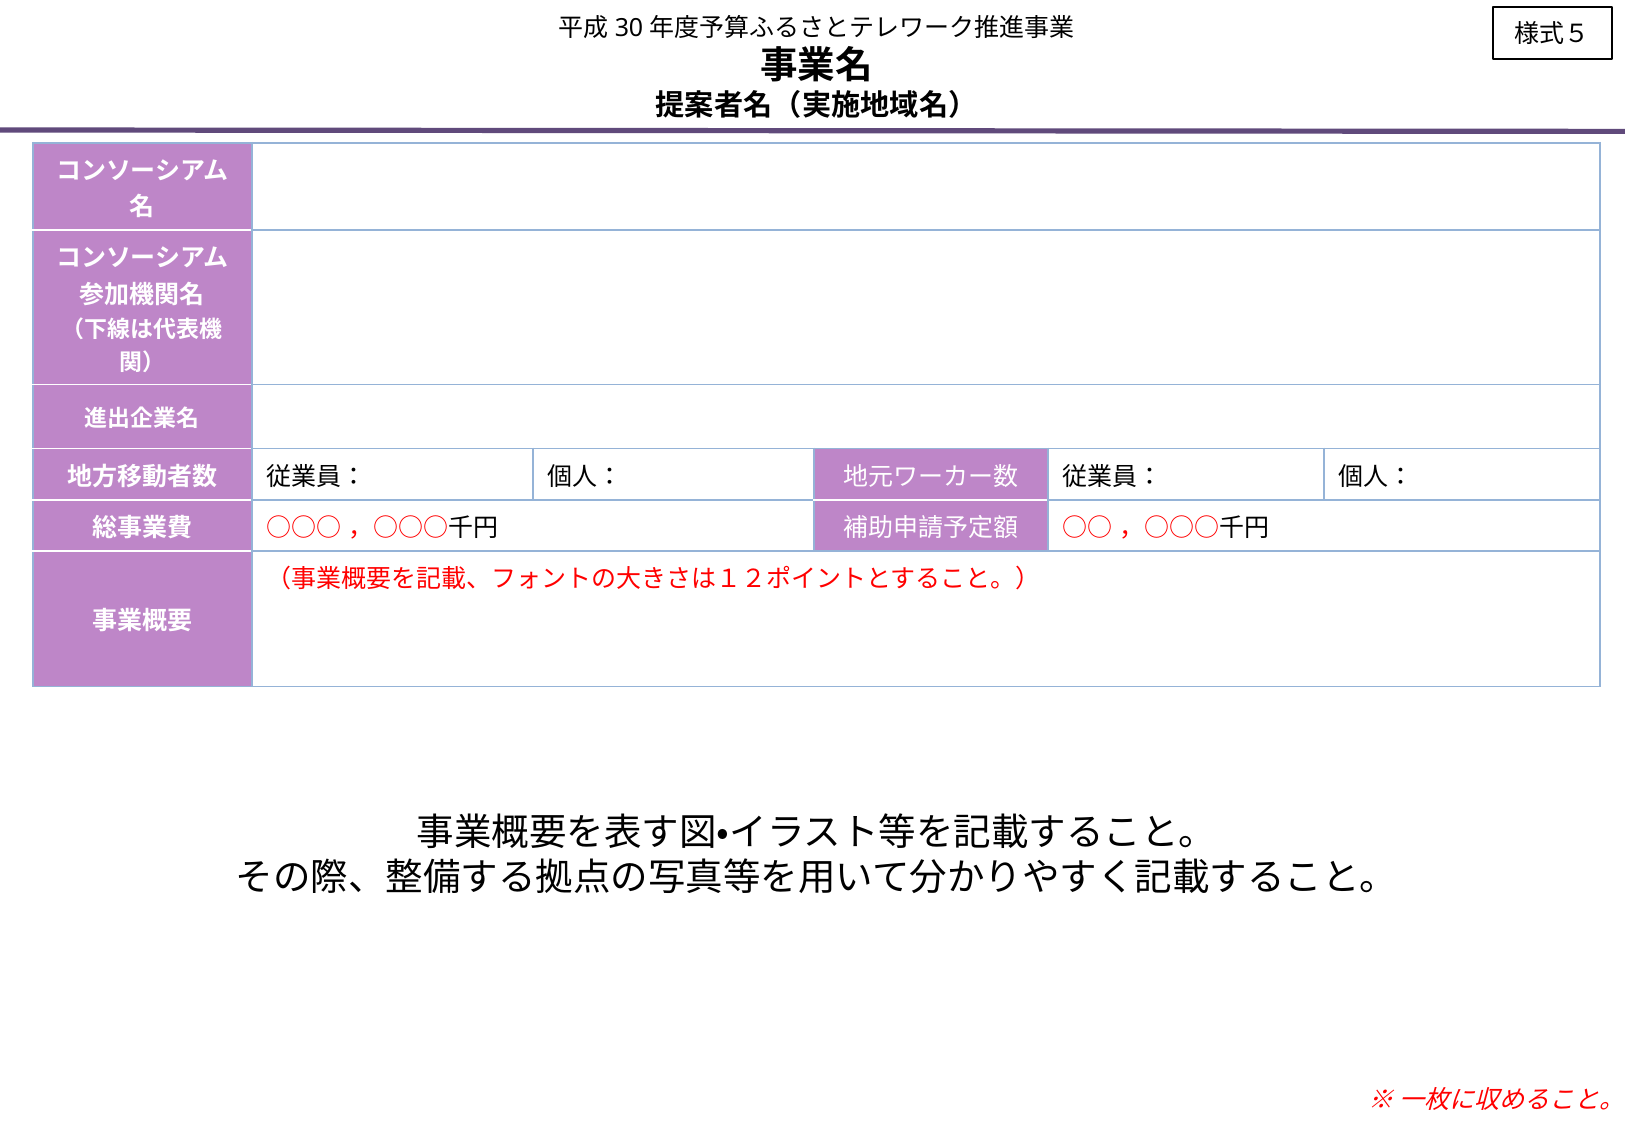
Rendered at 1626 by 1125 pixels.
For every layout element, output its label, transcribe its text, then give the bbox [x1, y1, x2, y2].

table_cell 地方移動者数 [34, 449, 251, 499]
table_cell ○○，○○○千円 [1049, 501, 1599, 550]
table_cell コンソーシアム 参加機関名 （下線は代表機関） [34, 231, 251, 384]
table_cell 従業員： [1049, 449, 1323, 499]
table_cell 総事業費 [34, 501, 251, 550]
text_box 平成30年度予算ふるさとテレワーク推進事業 事業名 提案者名（実施地域名） [1, 5, 1625, 128]
table_cell 地元ワーカー数 [815, 449, 1047, 499]
table_cell 従業員： [253, 449, 532, 499]
table_header コンソーシアム名 [34, 144, 251, 229]
table_cell 個人： [534, 449, 813, 499]
text_box ※一枚に収めること。 [1353, 1076, 1625, 1122]
text_box 様式５ [1491, 5, 1614, 61]
table_cell 事業概要 [34, 552, 251, 686]
table_cell ○○○，○○○千円 [253, 501, 813, 550]
table_cell 個人： [1325, 449, 1599, 499]
table_cell 補助申請予定額 [815, 501, 1047, 550]
table_cell （事業概要を記載、フォントの大きさは１２ポイントとすること。） [253, 552, 1599, 686]
table_cell 進出企業名 [34, 385, 251, 448]
text_box 事業概要を表す図・イラスト等を記載すること。 その際、整備する拠点の写真等を用いて分かりやすく記載すること。 [43, 687, 1591, 1116]
table_cell [253, 385, 1599, 448]
table_cell [253, 231, 1599, 384]
table_header [253, 144, 1599, 229]
